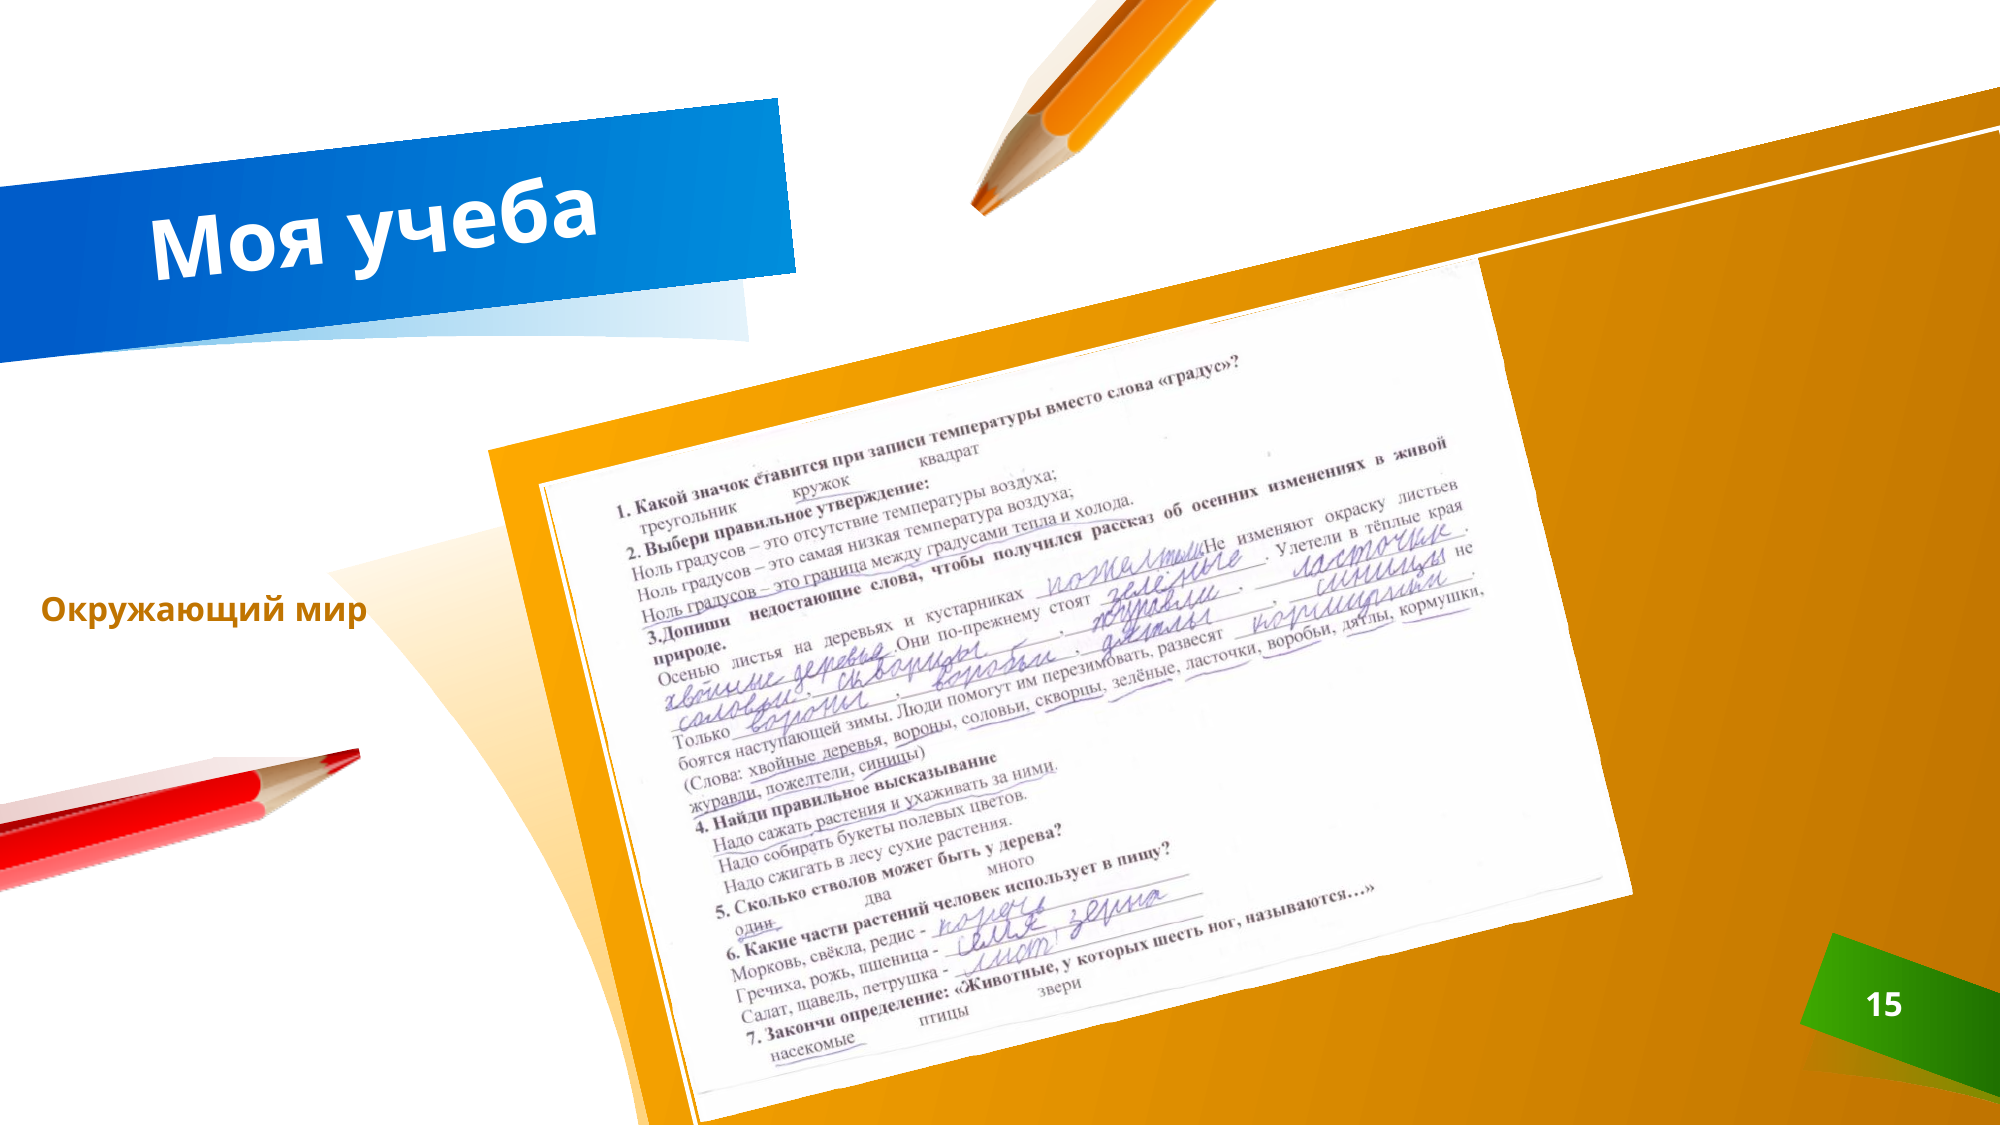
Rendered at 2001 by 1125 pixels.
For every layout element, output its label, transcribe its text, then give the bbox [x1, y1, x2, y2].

picture [956, 0, 1217, 237]
picture [0, 747, 373, 894]
title Моя учеба [124, 95, 807, 349]
picture [546, 258, 1632, 1122]
slide_number 15 [1831, 975, 1937, 1036]
footer Окружающий мир [40, 518, 530, 699]
